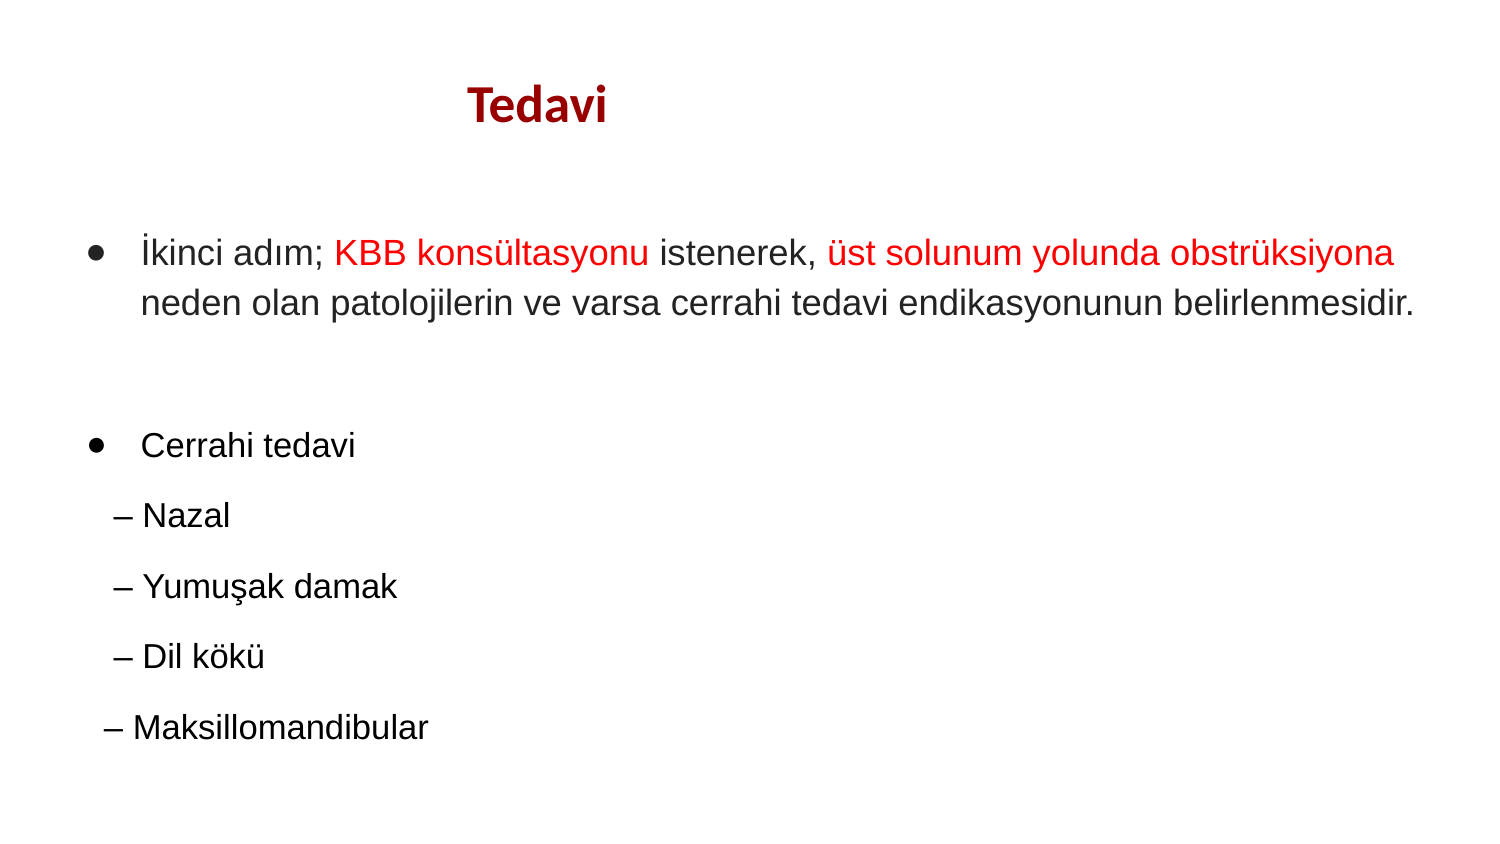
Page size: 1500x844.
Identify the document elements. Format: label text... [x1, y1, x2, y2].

list İkinci adım; KBB konsültasyonu istenerek, üst solunum yolunda obstrüksiyona neden olan patolojilerin ve varsa cerrahi tedavi endikasyonunun belirlenmesidir. Cerrahi tedavi – Nazal – Yumuşak damak – Dil kökü – Maksillomandibular [51, 207, 1449, 769]
title Tedavi [452, 54, 1500, 148]
